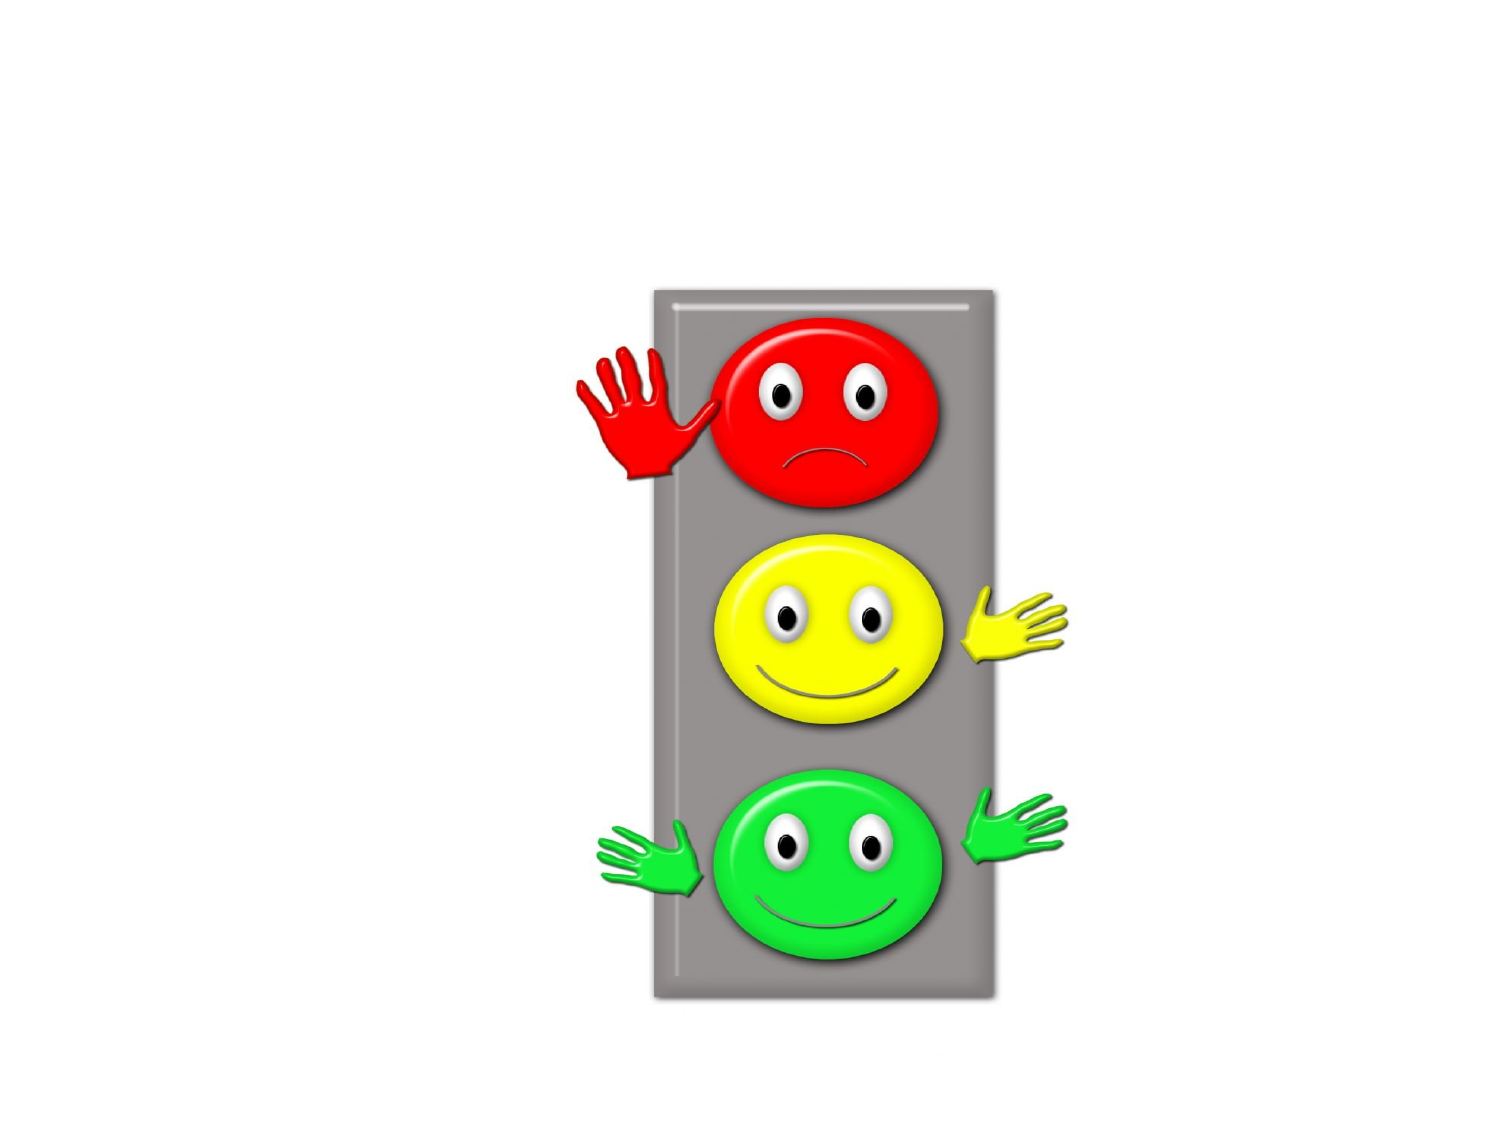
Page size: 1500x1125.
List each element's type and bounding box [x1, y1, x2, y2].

list [517, 262, 1126, 1067]
